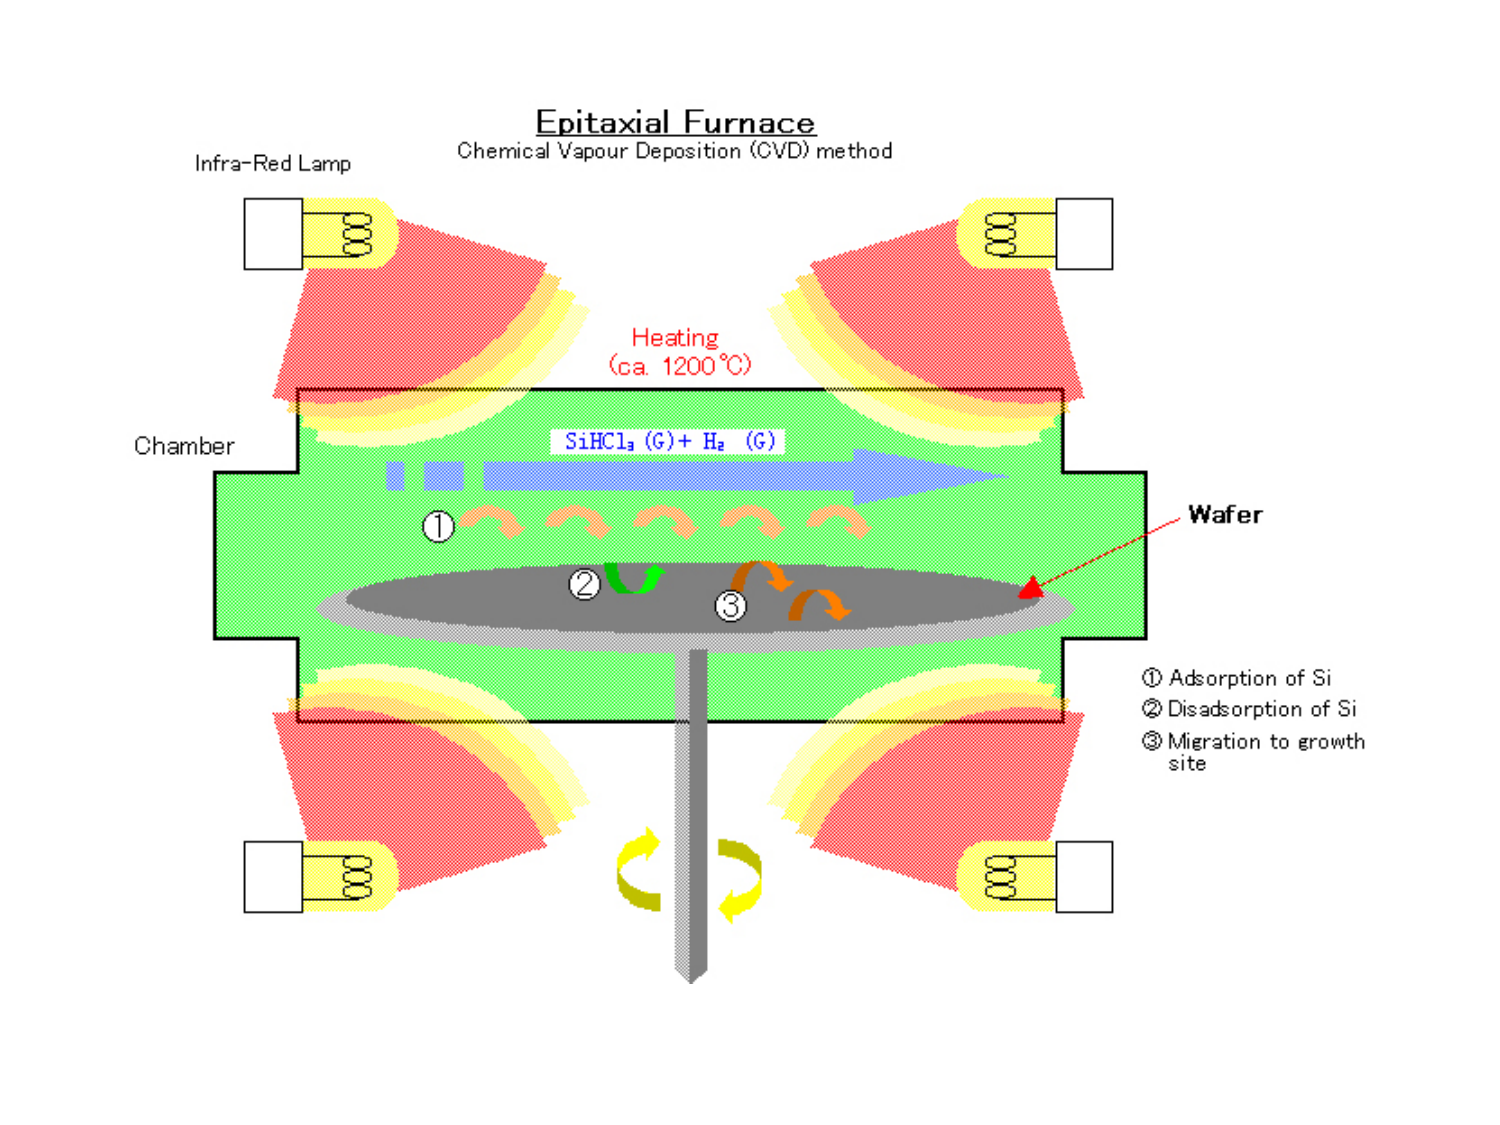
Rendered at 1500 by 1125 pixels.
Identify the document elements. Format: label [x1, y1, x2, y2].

text_box [124, 99, 1388, 984]
